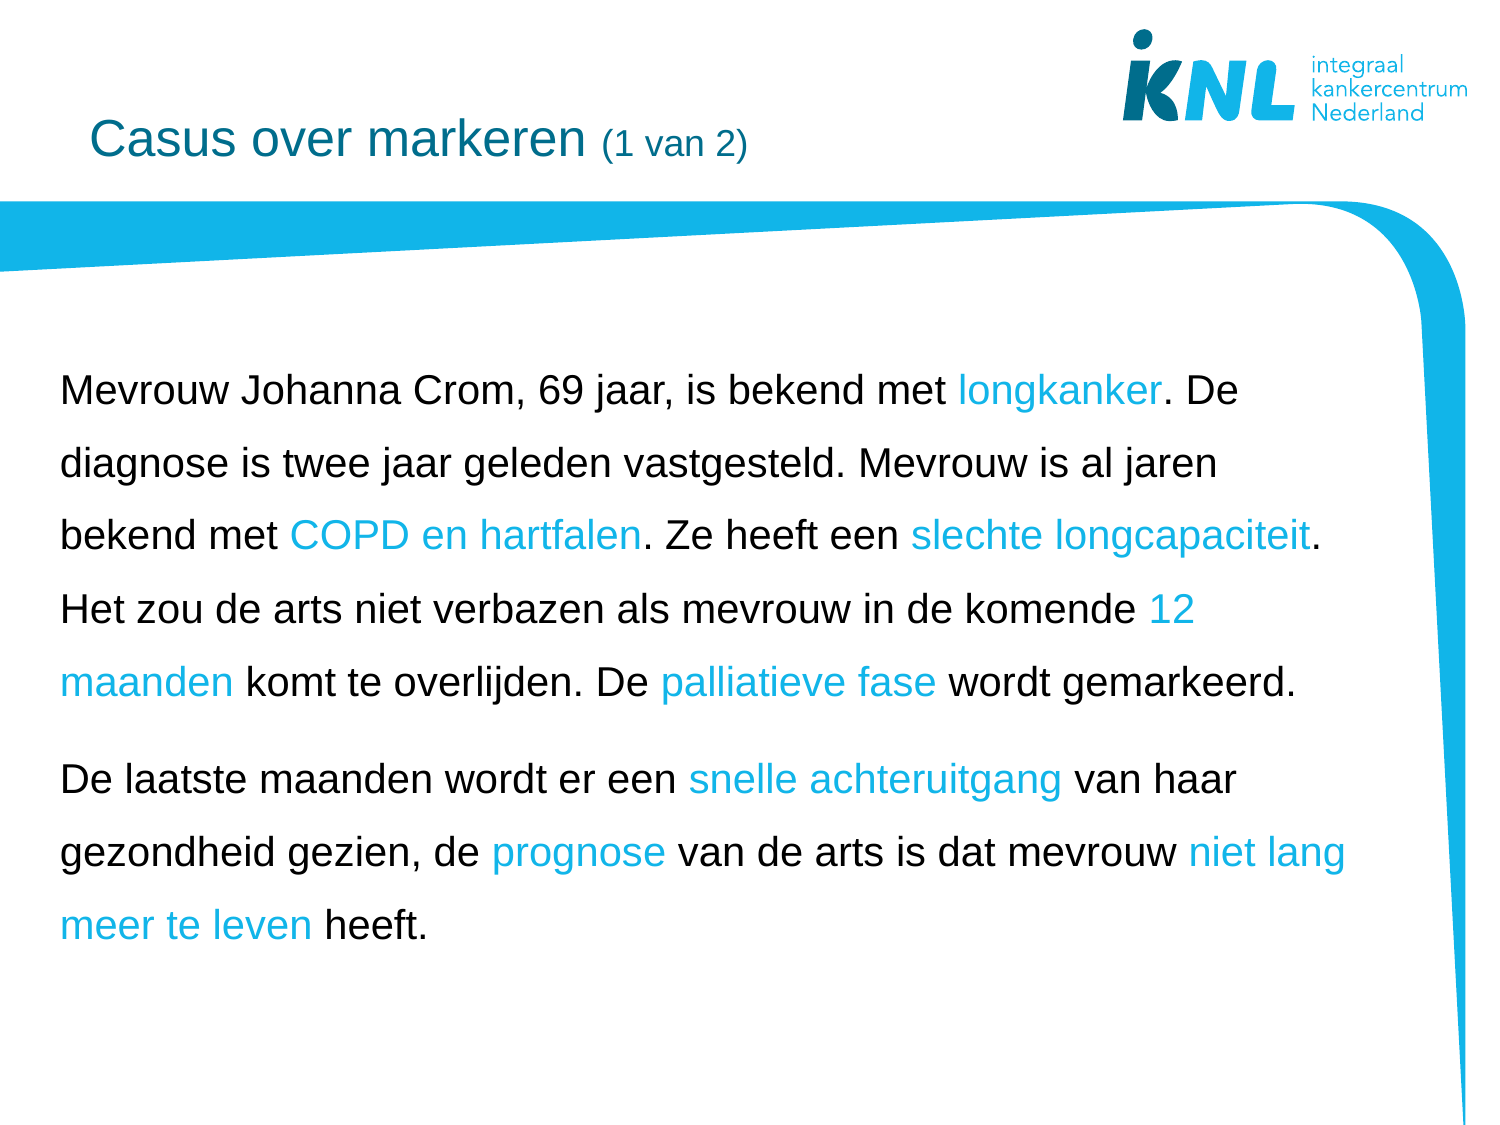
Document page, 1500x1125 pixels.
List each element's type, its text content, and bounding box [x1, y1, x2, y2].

list Mevrouw Johanna Crom, 69 jaar, is bekend met longkanker. De diagnose is twee jaar geleden vastgesteld. Mevrouw is al jaren bekend met COPD en hartfalen. Ze heeft een slechte longcapaciteit. Het zou de arts niet verbazen als mevrouw in de komende 12 maanden komt te overlijden. De palliatieve fase wordt gemarkeerd. De laatste maanden wordt er een snelle achteruitgang van haar gezondheid gezien, de prognose van de arts is dat mevrouw niet lang meer te leven heeft. [47, 266, 1355, 999]
title Casus over markeren (1 van 2) [77, 42, 1075, 168]
